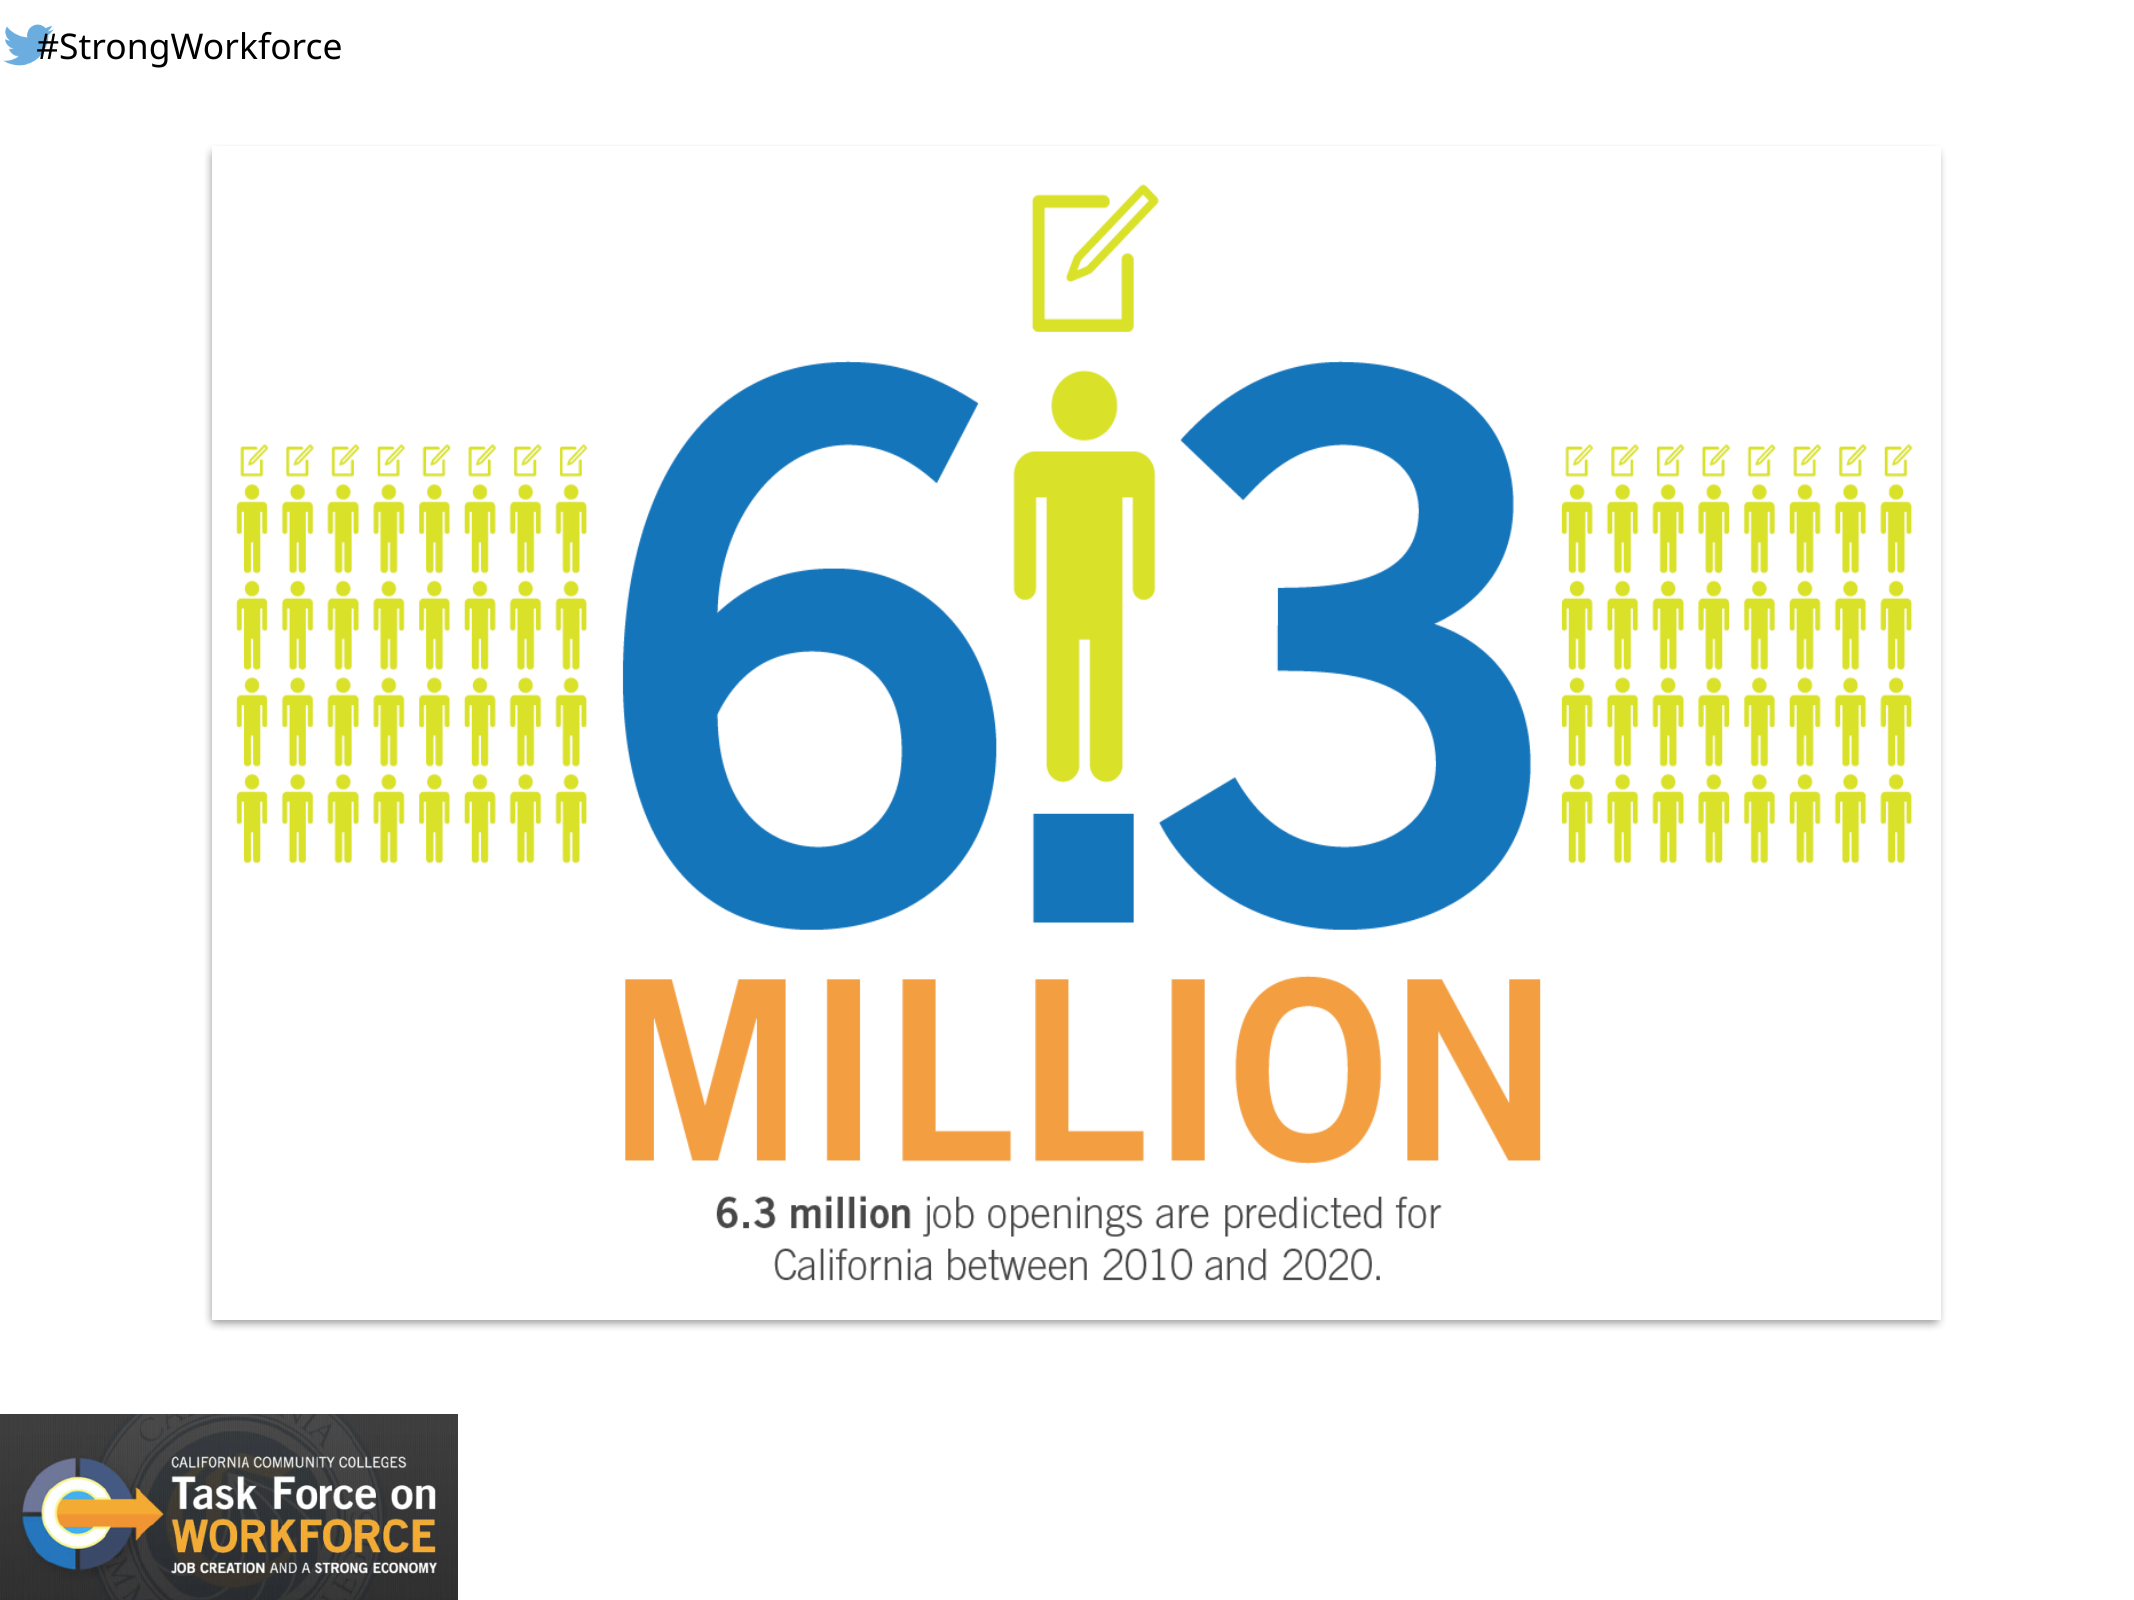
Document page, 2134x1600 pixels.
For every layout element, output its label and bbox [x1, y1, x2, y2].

text_box [0, 0, 350, 119]
picture [212, 145, 1941, 1320]
picture [0, 1414, 458, 1600]
